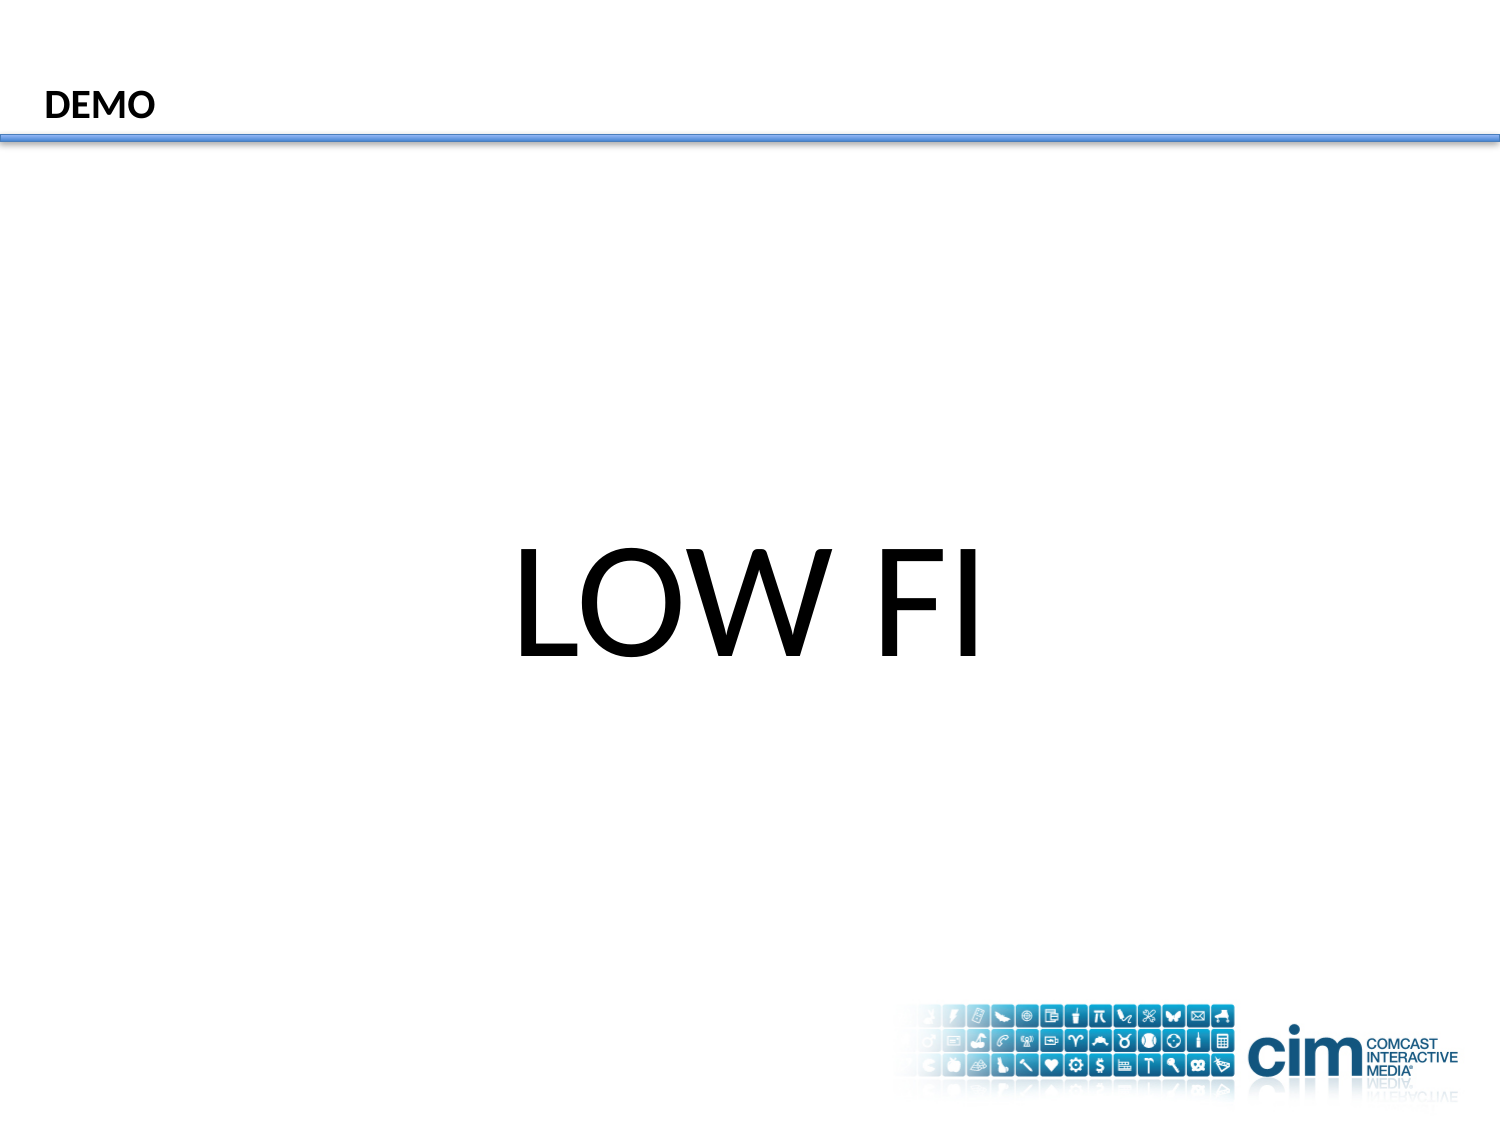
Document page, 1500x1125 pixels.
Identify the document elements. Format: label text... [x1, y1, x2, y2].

picture [0, 0, 1500, 134]
picture [0, 142, 1500, 1125]
list LOW FI [75, 174, 1425, 1005]
title DEMO [31, 74, 1453, 134]
